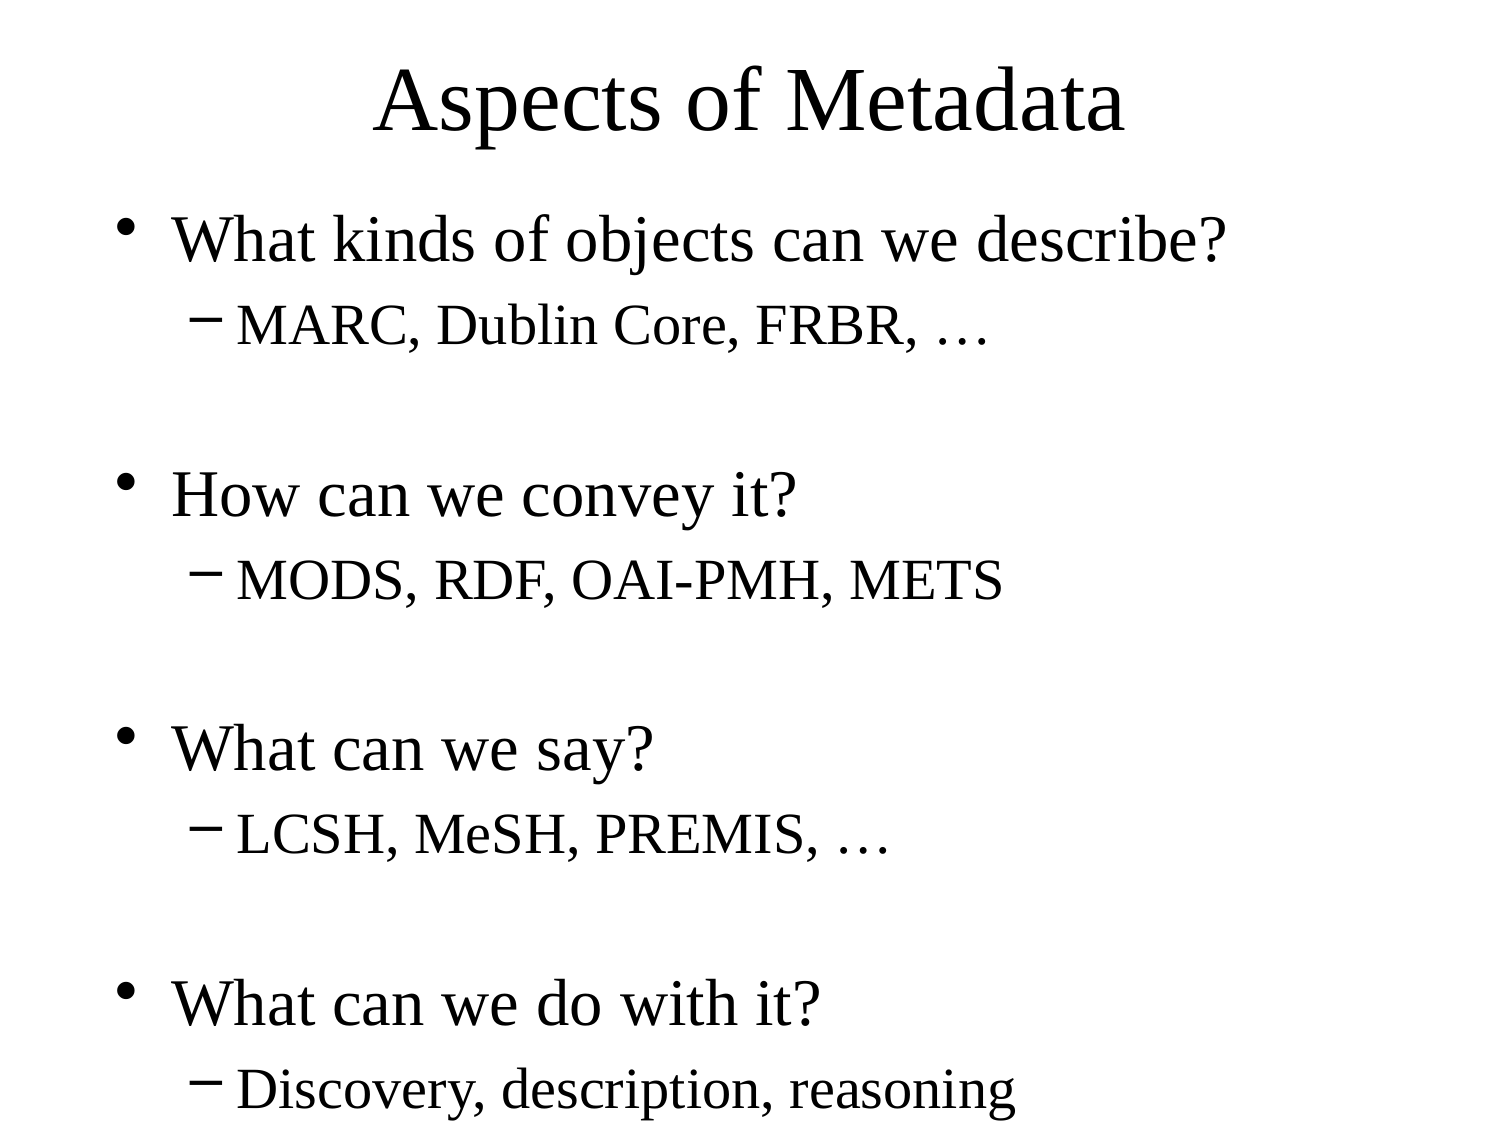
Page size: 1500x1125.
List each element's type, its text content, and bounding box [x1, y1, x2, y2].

title Aspects of Metadata [111, 0, 1388, 188]
list What kinds of objects can we describe? MARC, Dublin Core, FRBR, … How can we convey it? MODS, RDF, OAI-PMH, METS What can we say? LCSH, MeSH, PREMIS, … What can we do with it? Discovery, description, reasoning [99, 186, 1376, 863]
